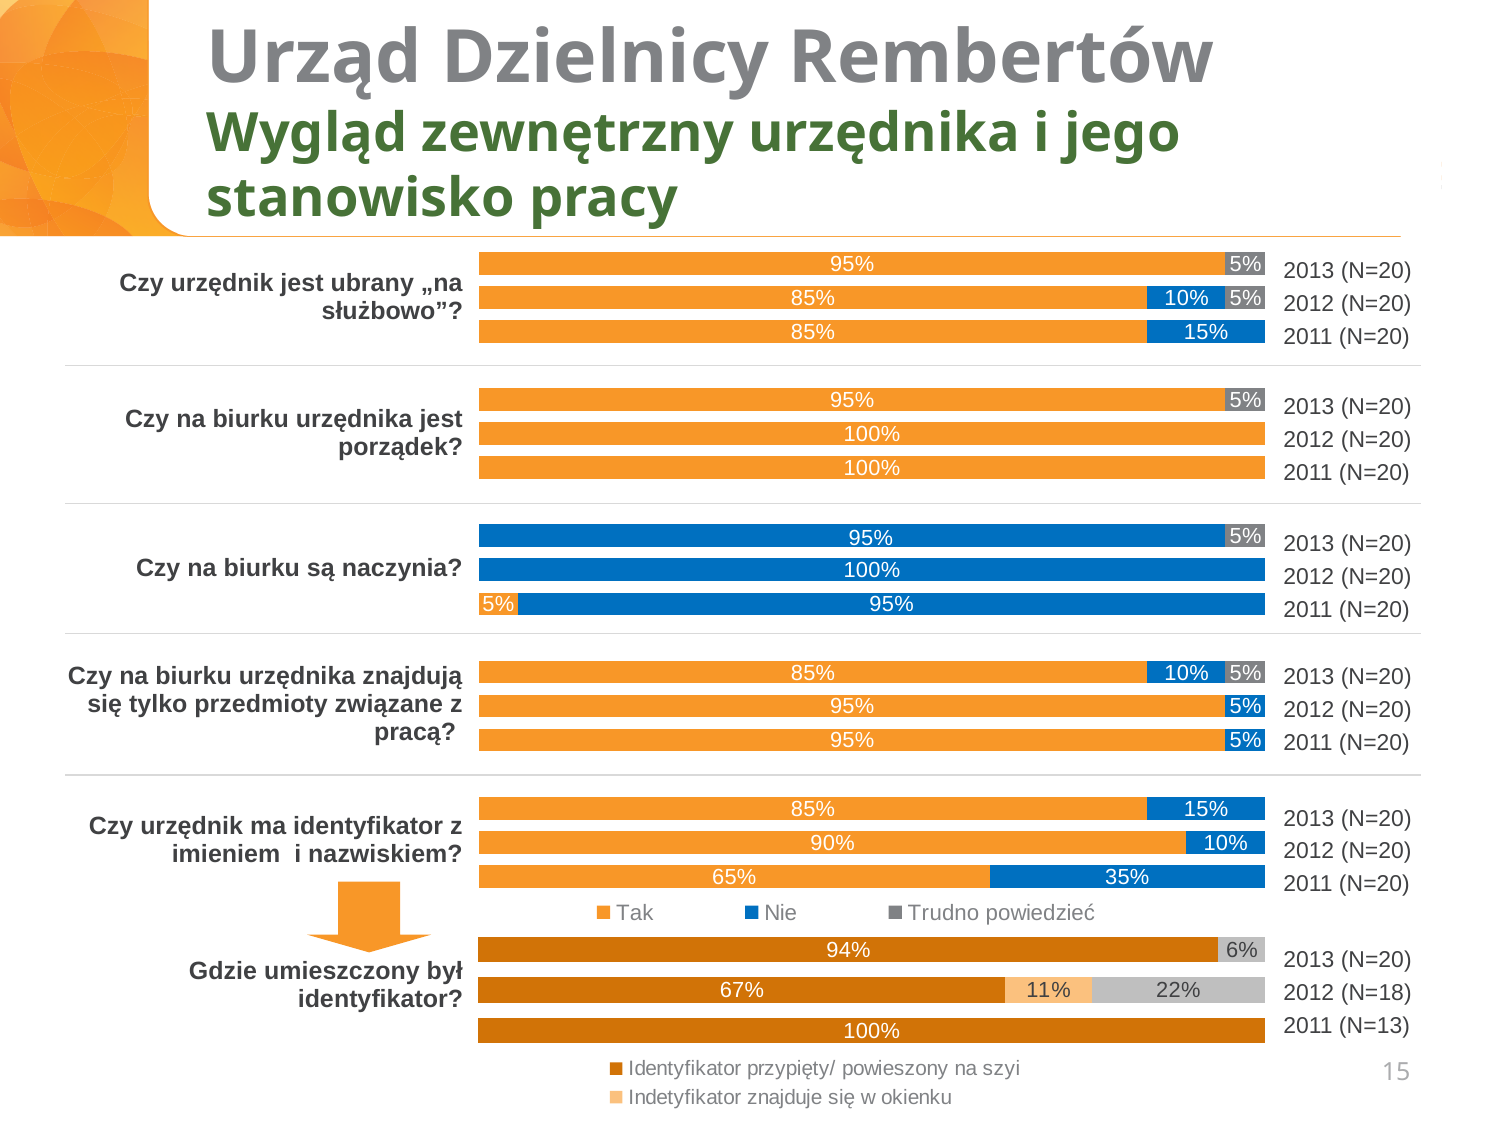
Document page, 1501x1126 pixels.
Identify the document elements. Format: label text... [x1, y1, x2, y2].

text_box 2013 (N=20) 2012 (N=20) 2011 (N=20) [1270, 515, 1466, 630]
text_box [307, 881, 432, 953]
table_cell Czy na biurku urzędnika znajdują się tylko przedmioty związane z pracą? [18, 636, 473, 772]
table_header Czy urzędnik jest ubrany „na służbowo”? [18, 229, 473, 364]
table_cell Czy na biurku są naczynia? [18, 500, 473, 636]
text_box 2013 (N=20) 2012 (N=18) 2011 (N=13) [1270, 931, 1466, 1046]
text_box 2013 (N=20) 2012 (N=20) 2011 (N=20) [1270, 648, 1466, 763]
chart [478, 219, 1265, 364]
chart [477, 776, 1265, 1126]
picture [0, 0, 147, 237]
text_box 2013 (N=20) 2012 (N=20) 2011 (N=20) [1270, 790, 1466, 904]
chart [478, 366, 1265, 503]
slide_number 15 [1270, 1046, 1426, 1103]
chart [478, 504, 1265, 633]
table_cell Czy urzędnik ma identyfikator z imieniem i nazwiskiem? [18, 772, 473, 908]
text_box 2013 (N=20) 2012 (N=20) 2011 (N=20) [1270, 378, 1466, 515]
table_cell Gdzie umieszczony był identyfikator? [18, 908, 473, 1061]
text_box 2013 (N=20) 2012 (N=20) 2011 (N=20) [1270, 242, 1466, 378]
chart [478, 634, 1265, 774]
table_cell Czy na biurku urzędnika jest porządek? [18, 364, 473, 500]
title Urząd Dzielnicy Rembertów Wygląd zewnętrzny urzędnika i jego stanowisko pracy [147, 0, 1442, 237]
